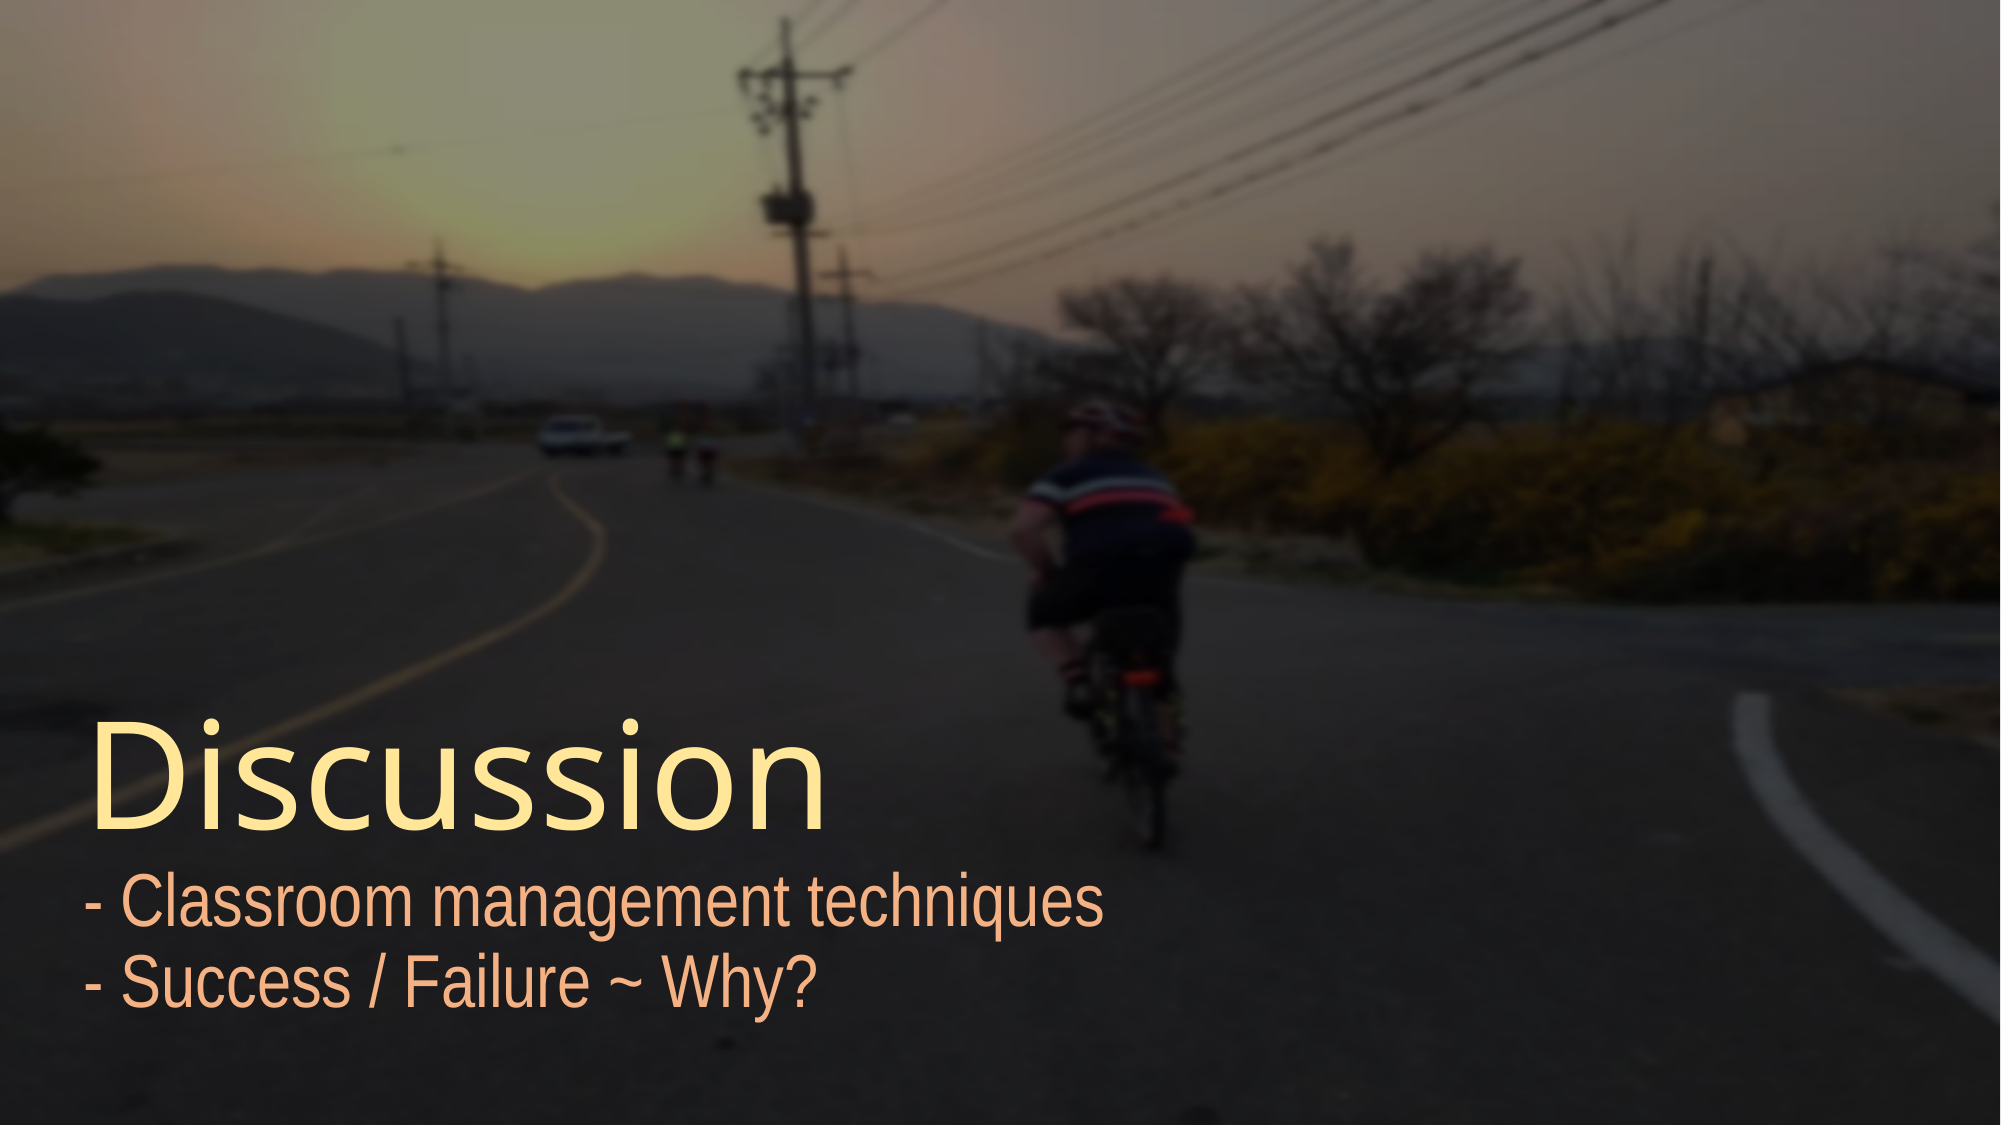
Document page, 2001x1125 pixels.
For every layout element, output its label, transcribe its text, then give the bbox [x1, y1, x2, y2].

picture [0, 0, 2001, 1125]
title Discussion - Classroom management techniques - Success / Failure ~ Why? [68, 665, 1569, 1058]
